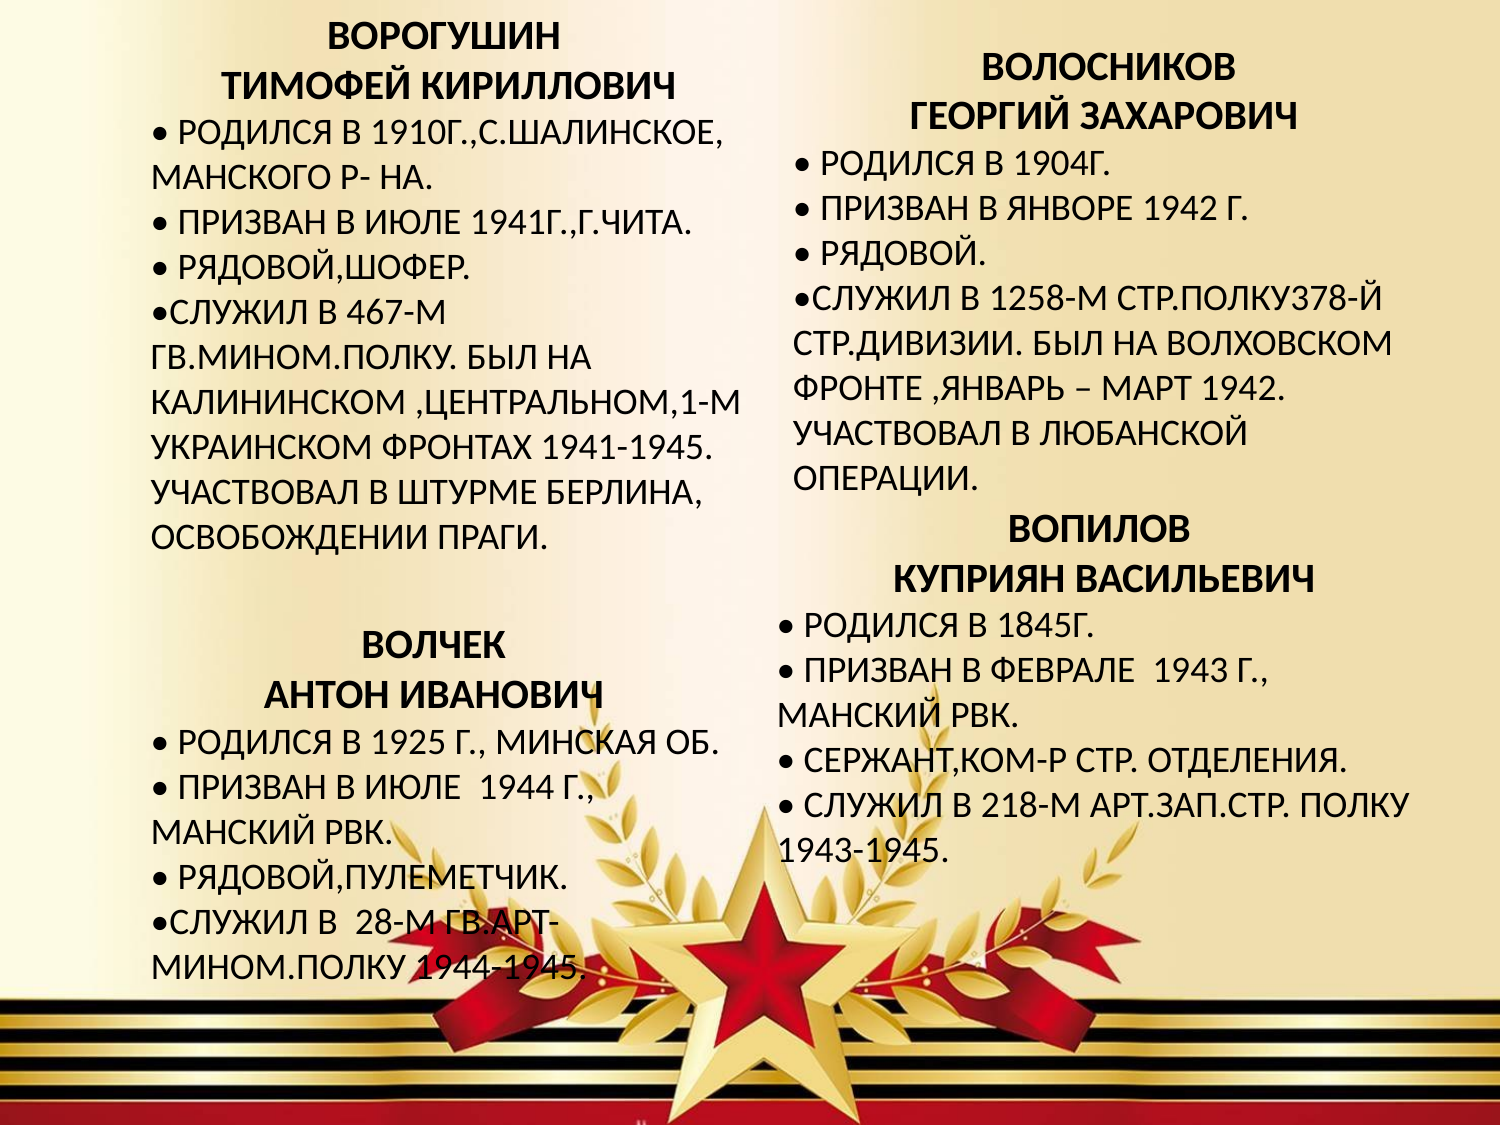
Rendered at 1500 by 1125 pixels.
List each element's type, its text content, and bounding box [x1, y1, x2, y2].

text_box ВОЛОСНИКОВ ГЕОРГИЙ ЗАХАРОВИЧ • РОДИЛСЯ В 1904Г. • ПРИЗВАН В ЯНВОРЕ 1942 Г. • РЯДОВОЙ. •СЛУЖИЛ В 1258-М СТР.ПОЛКУ378-Й СТР.ДИВИЗИИ. БЫЛ НА ВОЛХОВСКОМ ФРОНТЕ ,ЯНВАРЬ – МАРТ 1942. УЧАСТВОВАЛ В ЛЮБАНСКОЙ ОПЕРАЦИИ. [778, 30, 1440, 492]
text_box ВОПИЛОВ КУПРИЯН ВАСИЛЬЕВИЧ • РОДИЛСЯ В 1845Г. • ПРИЗВАН В ФЕВРАЛЕ 1943 Г., МАНСКИЙ РВК. • СЕРЖАНТ,КОМ-Р СТР. ОТДЕЛЕНИЯ. • СЛУЖИЛ В 218-М АРТ.ЗАП.СТР. ПОЛКУ 1943-1945. [761, 492, 1447, 878]
text_box ВОРОГУШИН ТИМОФЕЙ КИРИЛЛОВИЧ • РОДИЛСЯ В 1910Г.,С.ШАЛИНСКОЕ, МАНСКОГО Р- НА. • ПРИЗВАН В ИЮЛЕ 1941Г.,Г.ЧИТА. • РЯДОВОЙ,ШОФЕР. •СЛУЖИЛ В 467-М ГВ.МИНОМ.ПОЛКУ. БЫЛ НА КАЛИНИНСКОМ ,ЦЕНТРАЛЬНОМ,1-М УКРАИНСКОМ ФРОНТАХ 1941-1945. УЧАСТВОВАЛ В ШТУРМЕ БЕРЛИНА, ОСВОБОЖДЕНИИ ПРАГИ. [135, 0, 762, 565]
text_box [98, 78, 762, 988]
text_box ВОЛЧЕК АНТОН ИВАНОВИЧ • РОДИЛСЯ В 1925 Г., МИНСКАЯ ОБ. • ПРИЗВАН В ИЮЛЕ 1944 Г., МАНСКИЙ РВК. • РЯДОВОЙ,ПУЛЕМЕТЧИК. •СЛУЖИЛ В 28-М ГВ.АРТ-МИНОМ.ПОЛКУ 1944-1945. [135, 609, 742, 995]
picture [0, 0, 1500, 1125]
